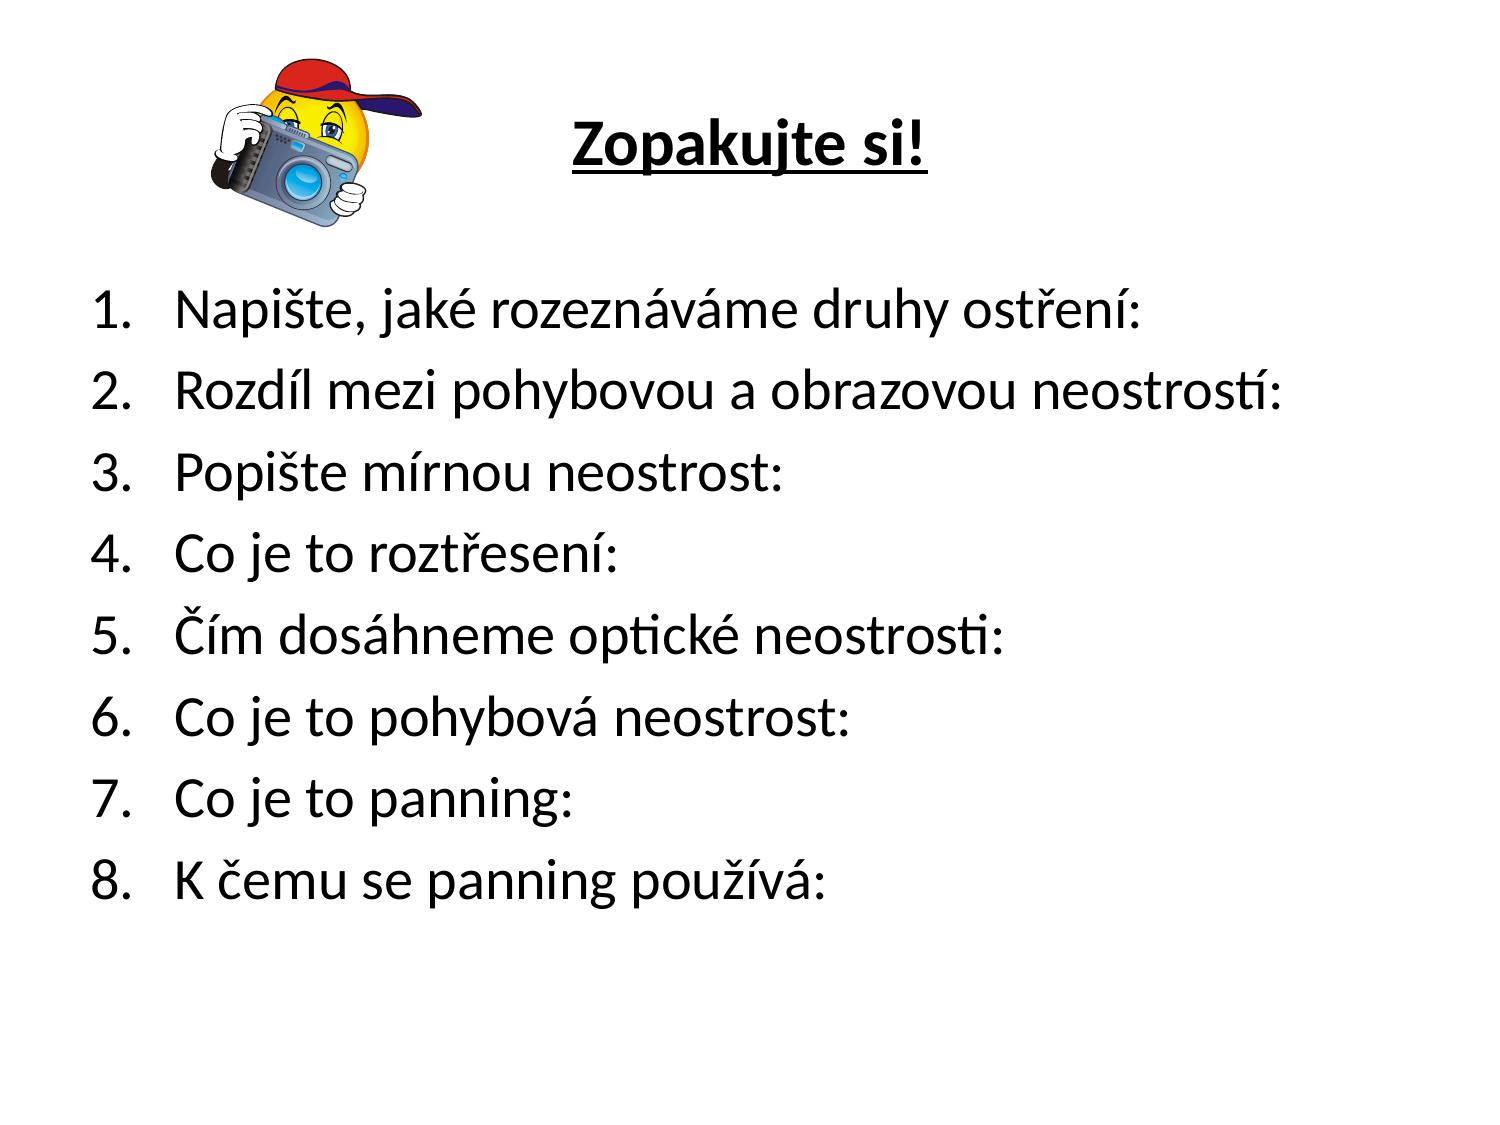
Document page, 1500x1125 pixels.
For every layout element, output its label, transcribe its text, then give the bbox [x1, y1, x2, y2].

list Napište, jaké rozeznáváme druhy ostření: Rozdíl mezi pohybovou a obrazovou neostrostí: Popište mírnou neostrost: Co je to roztřesení: Čím dosáhneme optické neostrosti: Co je to pohybová neostrost: Co je to panning: K čemu se panning používá: [75, 262, 1425, 1005]
picture [210, 58, 423, 228]
title Zopakujte si! [75, 45, 1425, 233]
